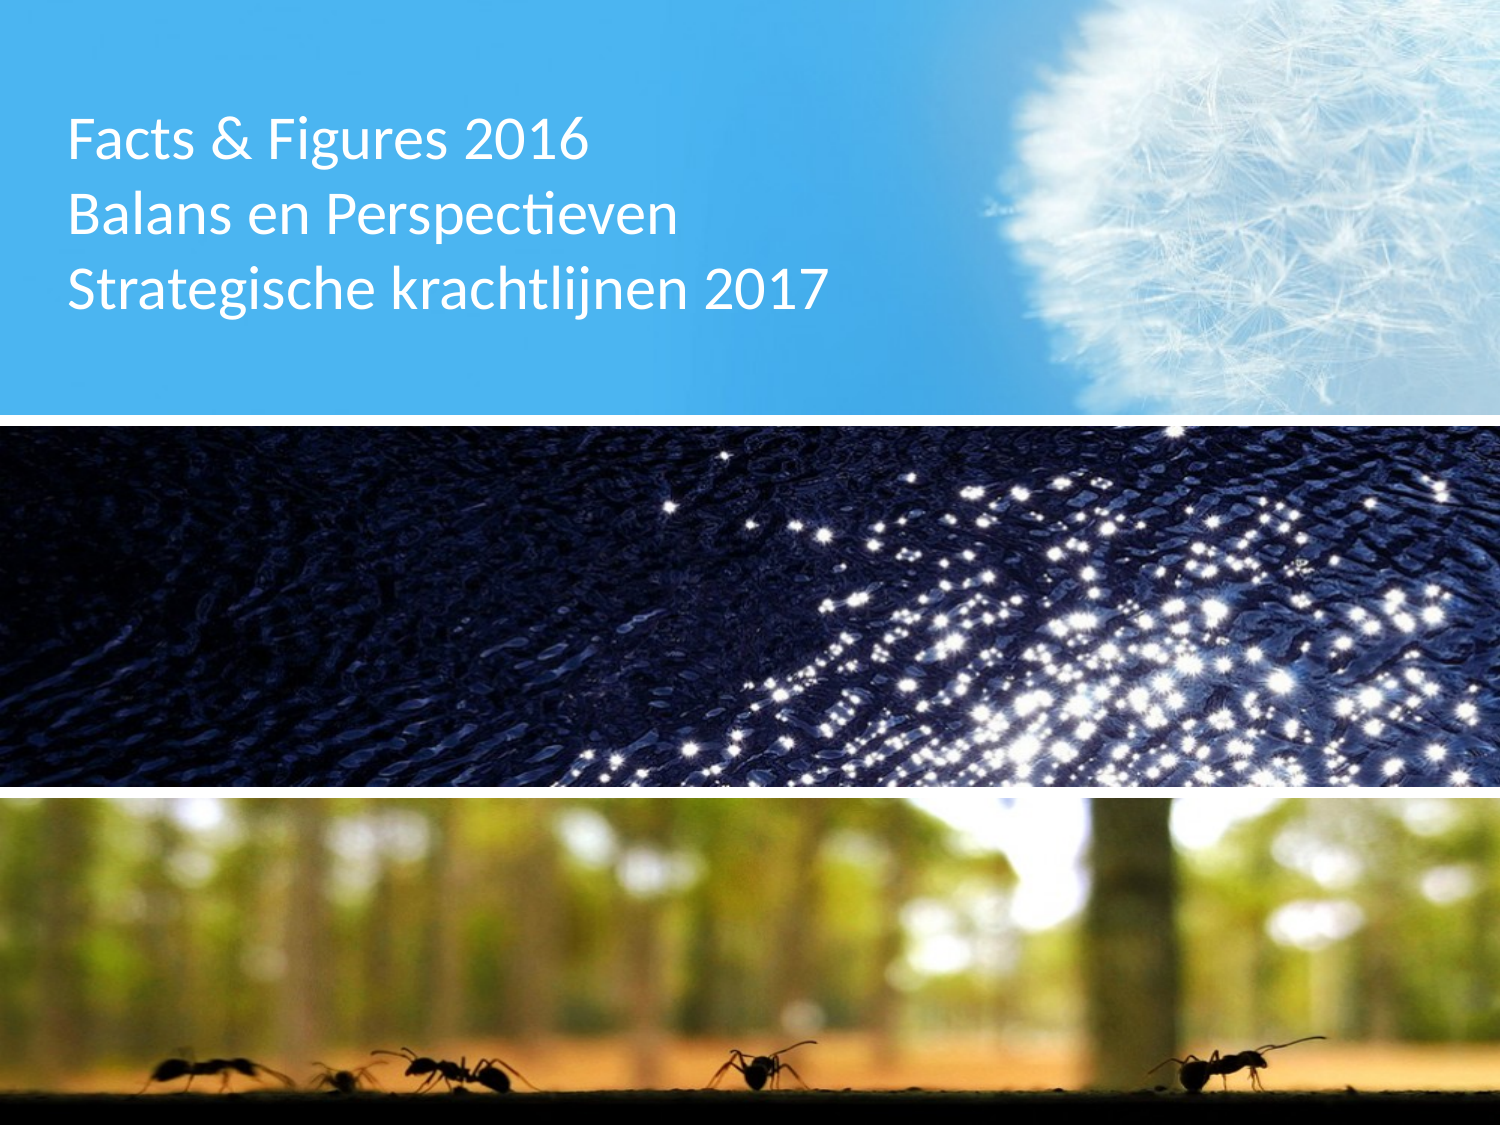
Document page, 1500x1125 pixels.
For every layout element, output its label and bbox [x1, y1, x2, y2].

list [0, 0, 1500, 415]
picture [0, 798, 1500, 1125]
picture [0, 425, 1500, 788]
